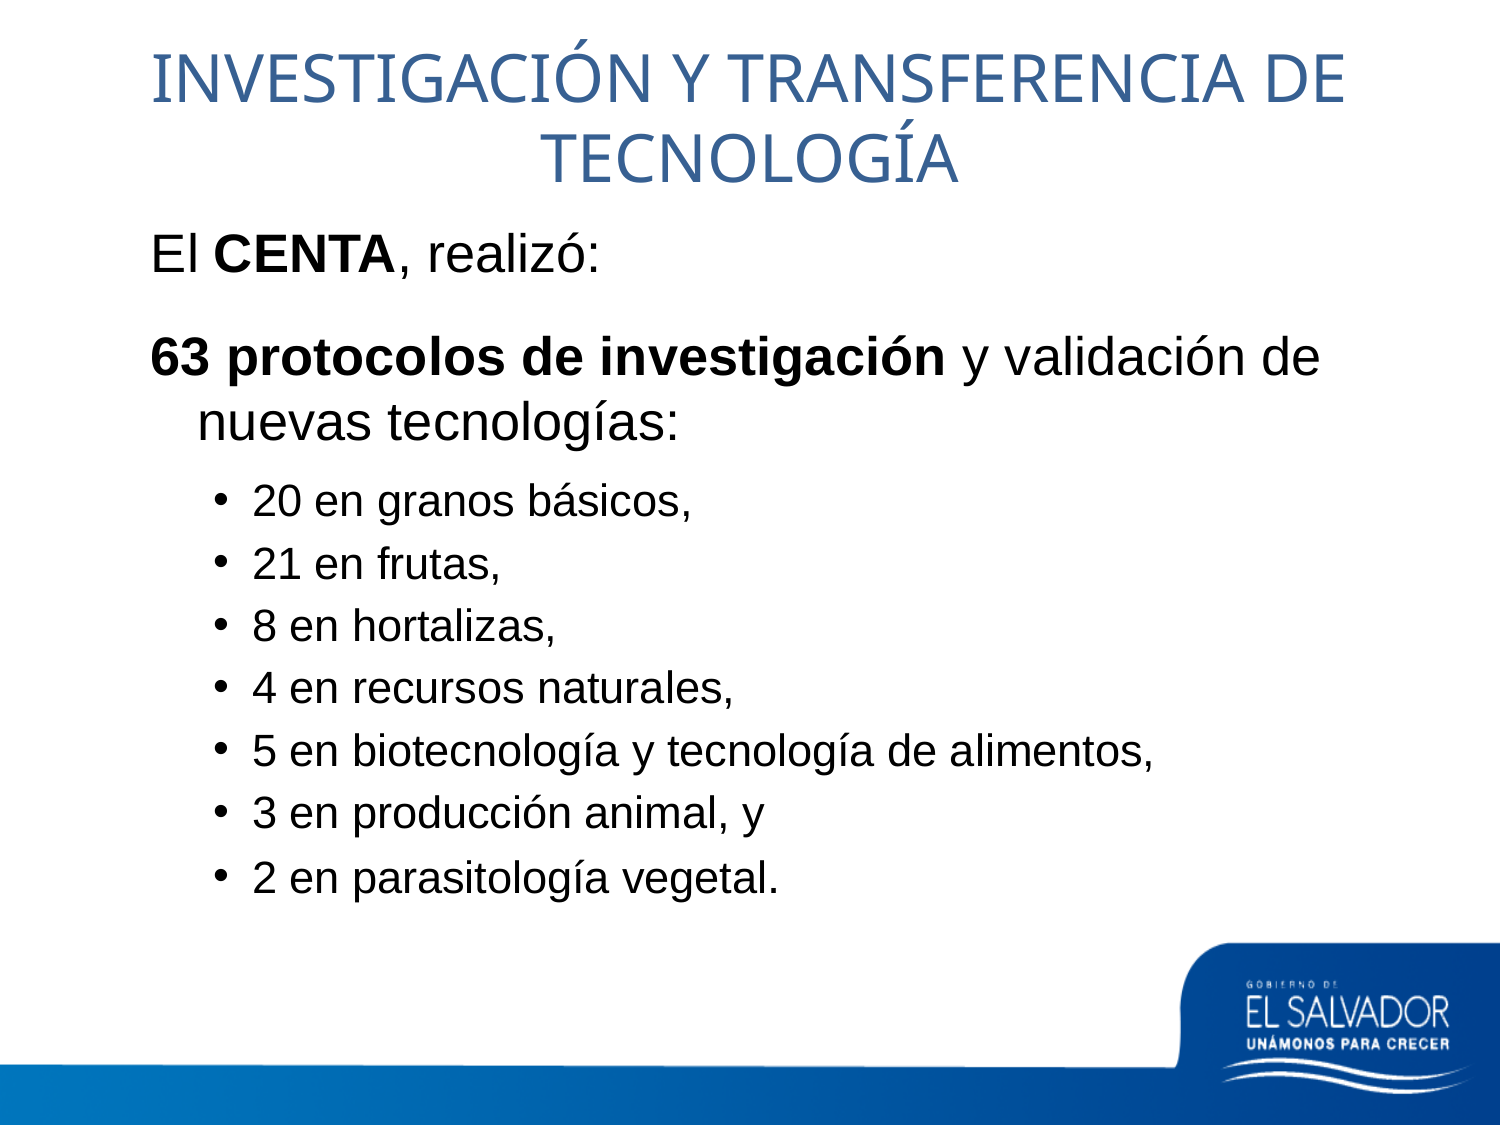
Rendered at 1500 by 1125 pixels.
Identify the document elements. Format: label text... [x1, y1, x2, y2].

list El CENTA, realizó: 63 protocolos de investigación y validación de nuevas tecnologías: 20 en granos básicos, 21 en frutas, 8 en hortalizas, 4 en recursos naturales, 5 en biotecnología y tecnología de alimentos, 3 en producción animal, y 2 en parasitología vegetal. [135, 233, 1376, 1032]
text_box INVESTIGACIÓN Y TRANSFERENCIA DE TECNOLOGÍA [0, 0, 1500, 233]
picture [0, 233, 1500, 1125]
